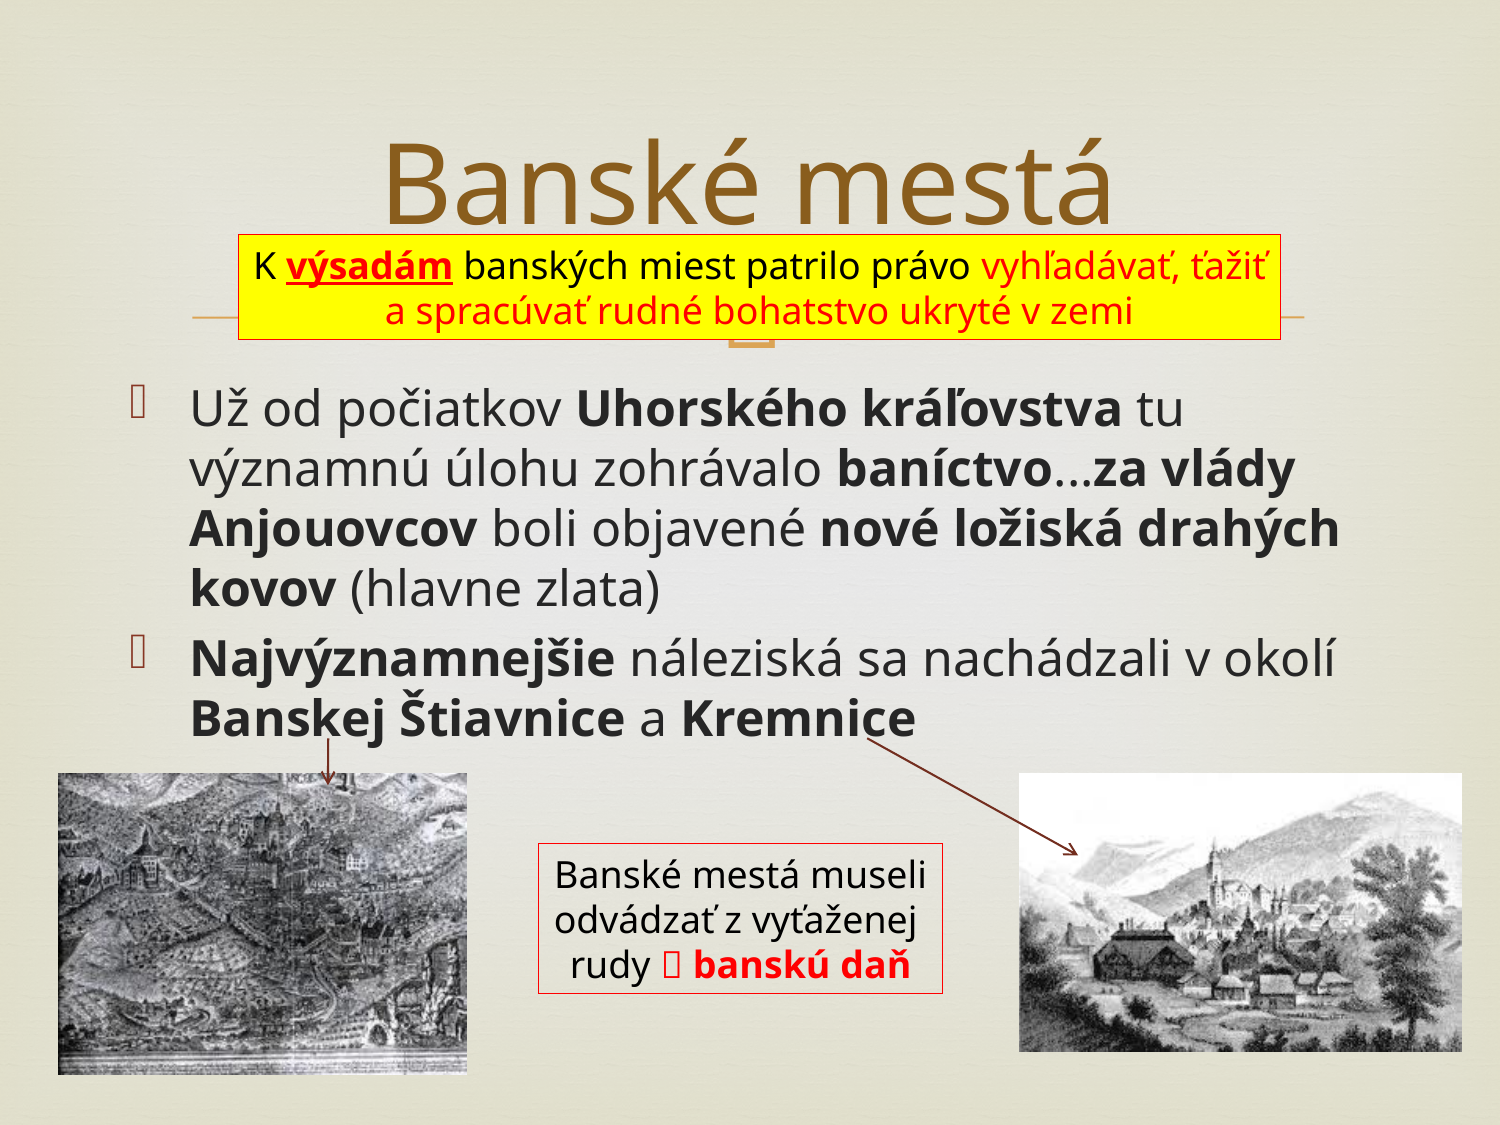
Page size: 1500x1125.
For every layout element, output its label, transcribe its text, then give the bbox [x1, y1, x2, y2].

picture [1018, 772, 1463, 1053]
list Už od počiatkov Uhorského kráľovstva tu významnú úlohu zohrávalo baníctvo...za vlády Anjouovcov boli objavené nové ložiská drahých kovov (hlavne zlata) Najvýznamnejšie náleziská sa nachádzali v okolí Banskej Štiavnice a Kremnice [114, 368, 1386, 1005]
title Banské mestá [112, 93, 1386, 267]
text_box Banské mestá museli odvádzať z vyťaženej rudy  banskú daň [538, 843, 943, 994]
picture [57, 772, 467, 1076]
text_box K výsadám banských miest patrilo právo vyhľadávať, ťažiť a spracúvať rudné bohatstvo ukryté v zemi [238, 234, 1281, 340]
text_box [866, 737, 1079, 856]
